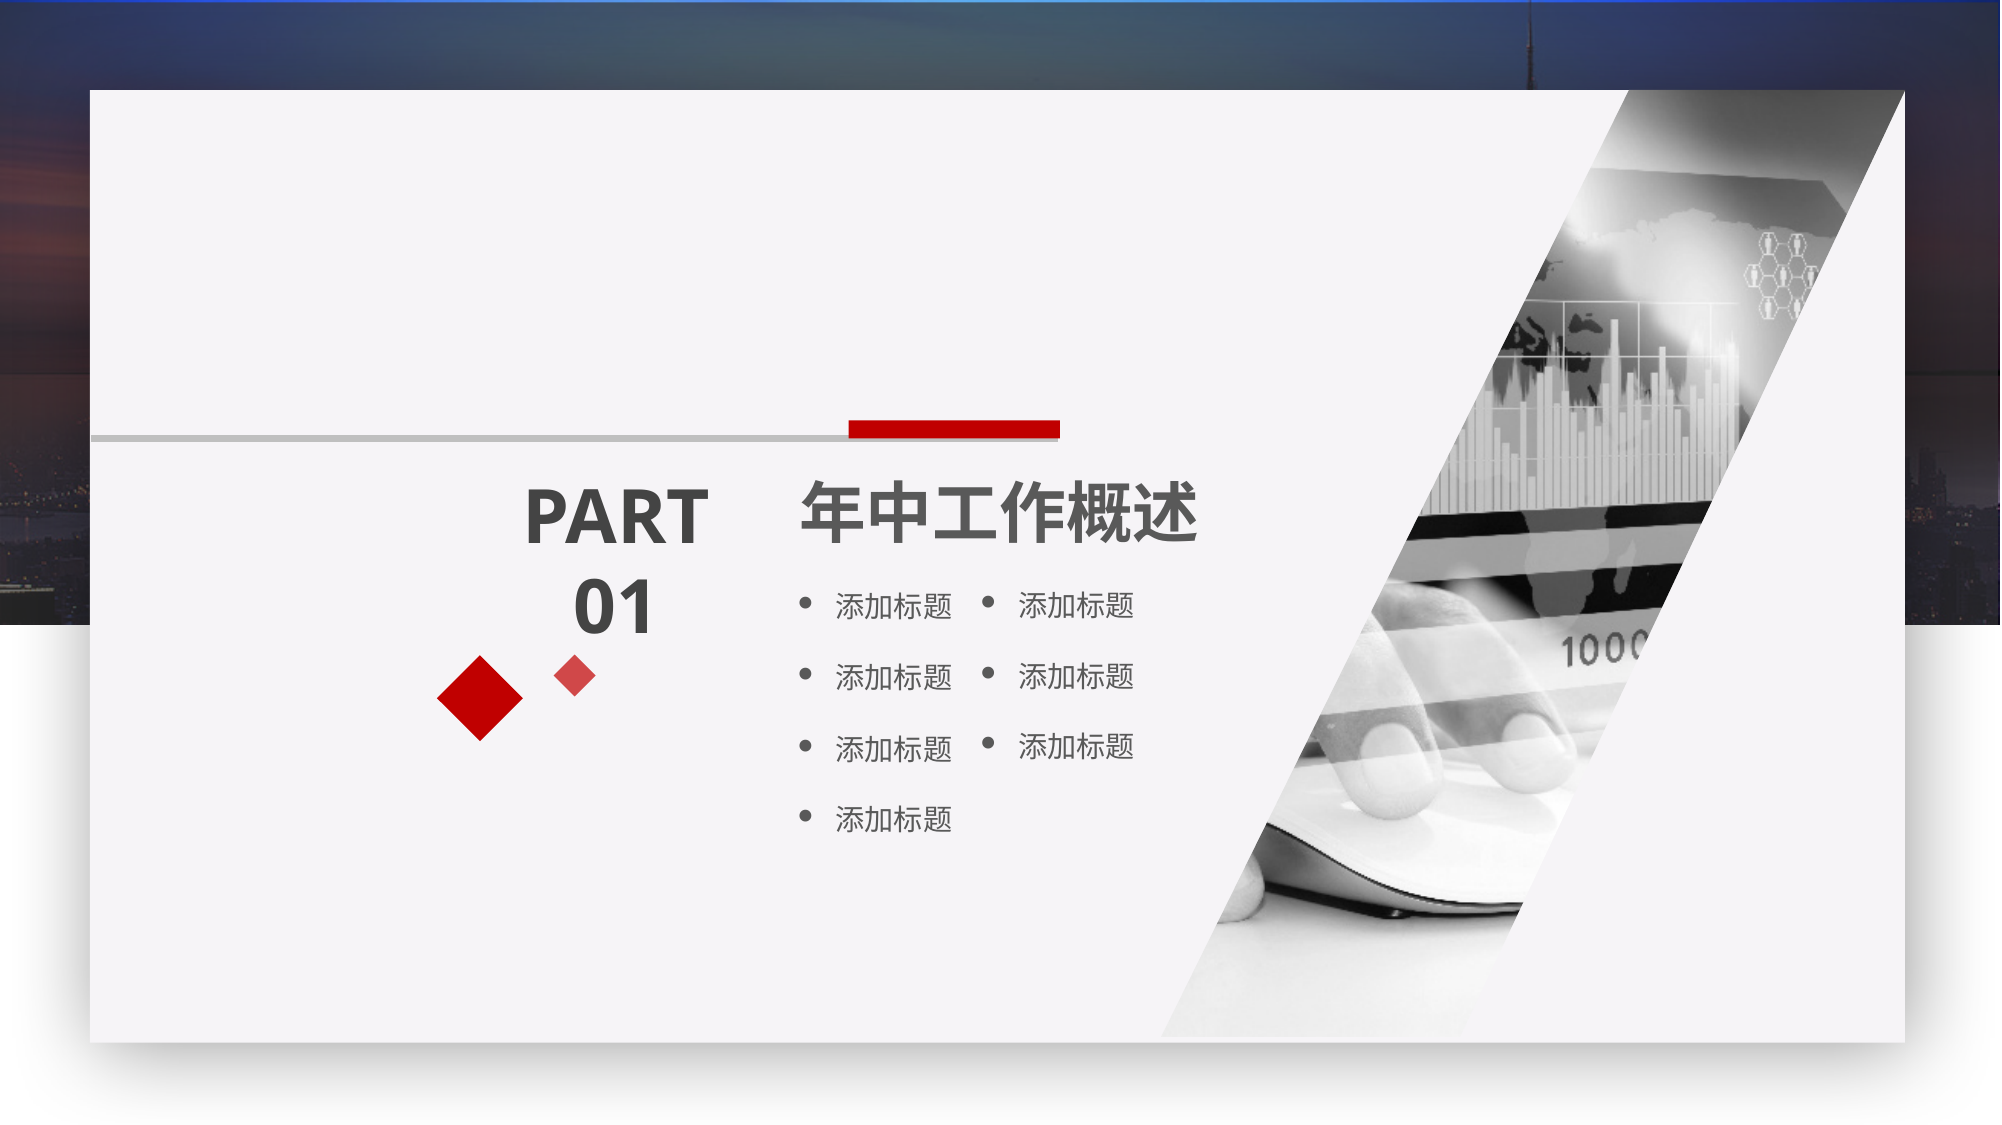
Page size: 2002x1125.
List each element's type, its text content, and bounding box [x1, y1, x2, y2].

text_box 年中工作概述 [784, 463, 1155, 559]
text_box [90, 420, 1061, 439]
picture [1160, 89, 1906, 1038]
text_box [797, 588, 1009, 837]
picture [0, 0, 2000, 625]
text_box [553, 656, 596, 697]
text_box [980, 586, 1240, 765]
text_box [436, 656, 523, 742]
text_box PART 01 [455, 460, 778, 656]
